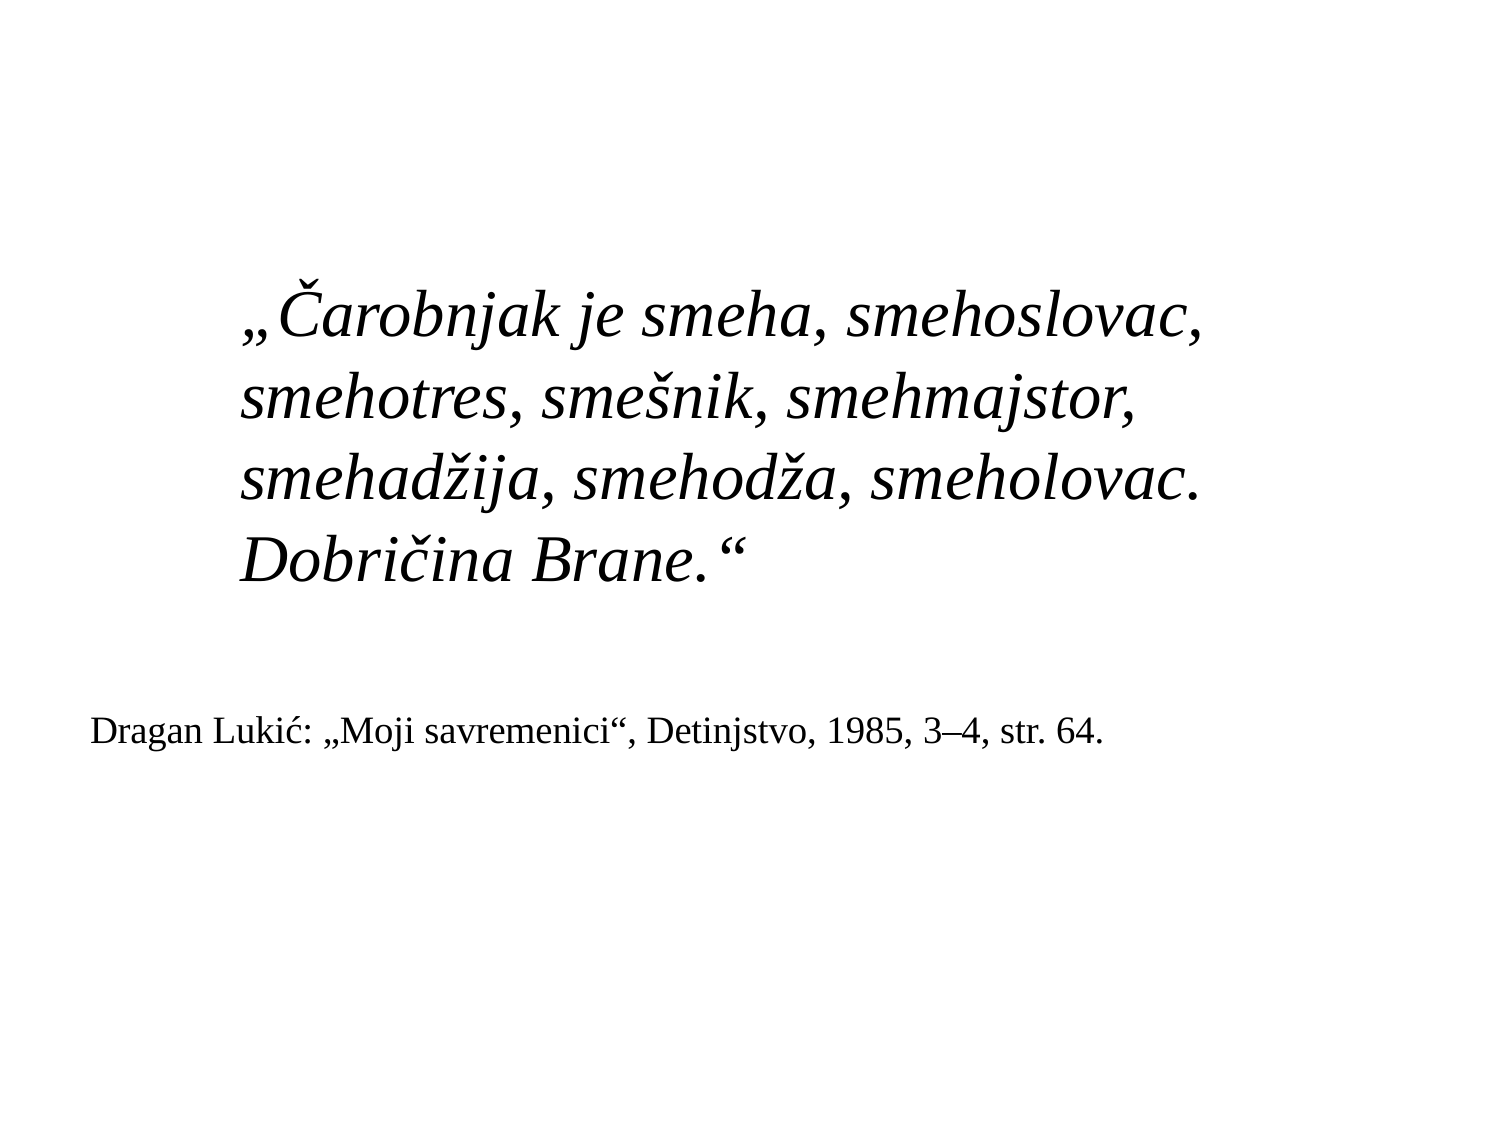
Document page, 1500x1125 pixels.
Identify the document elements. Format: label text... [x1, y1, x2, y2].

list „Čarobnjak je smeha, smehoslovac, smehotres, smešnik, smehmajstor, smehadžija, smehodža, smeholovac. Dobričina Brane.“ Dragan Lukić: „Moji savremenici“, Detinjstvo, 1985, 3–4, str. 64. [75, 262, 1425, 1005]
